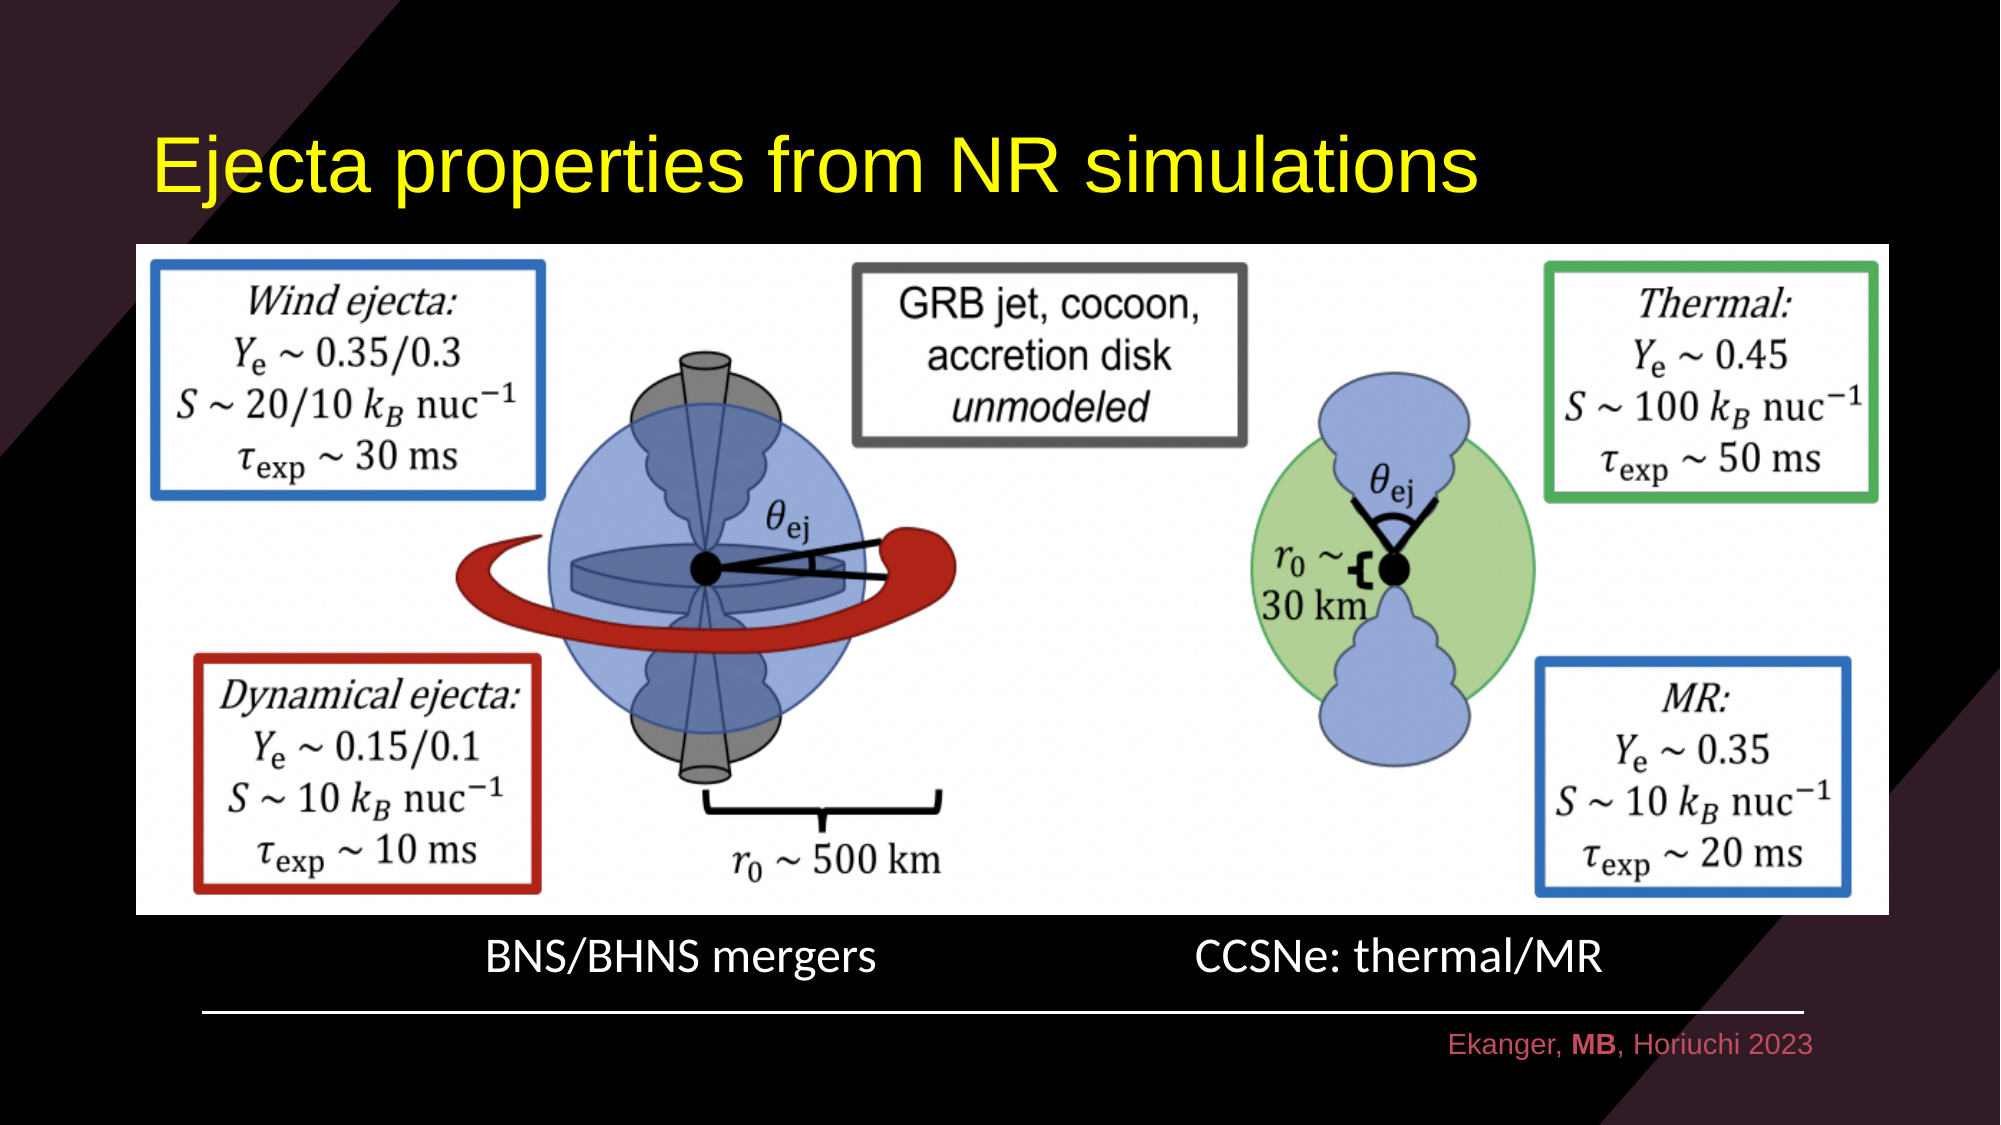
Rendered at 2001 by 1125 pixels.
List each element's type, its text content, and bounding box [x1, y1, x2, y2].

text_box BNS/BHNS mergers [446, 915, 916, 990]
picture [136, 244, 1889, 915]
text_box Ekanger, MB, Horiuchi 2023 [1432, 1017, 1836, 1068]
text_box Ejecta properties from NR simulations [136, 77, 1721, 244]
text_box CCSNe: thermal/MR [1164, 915, 1635, 990]
